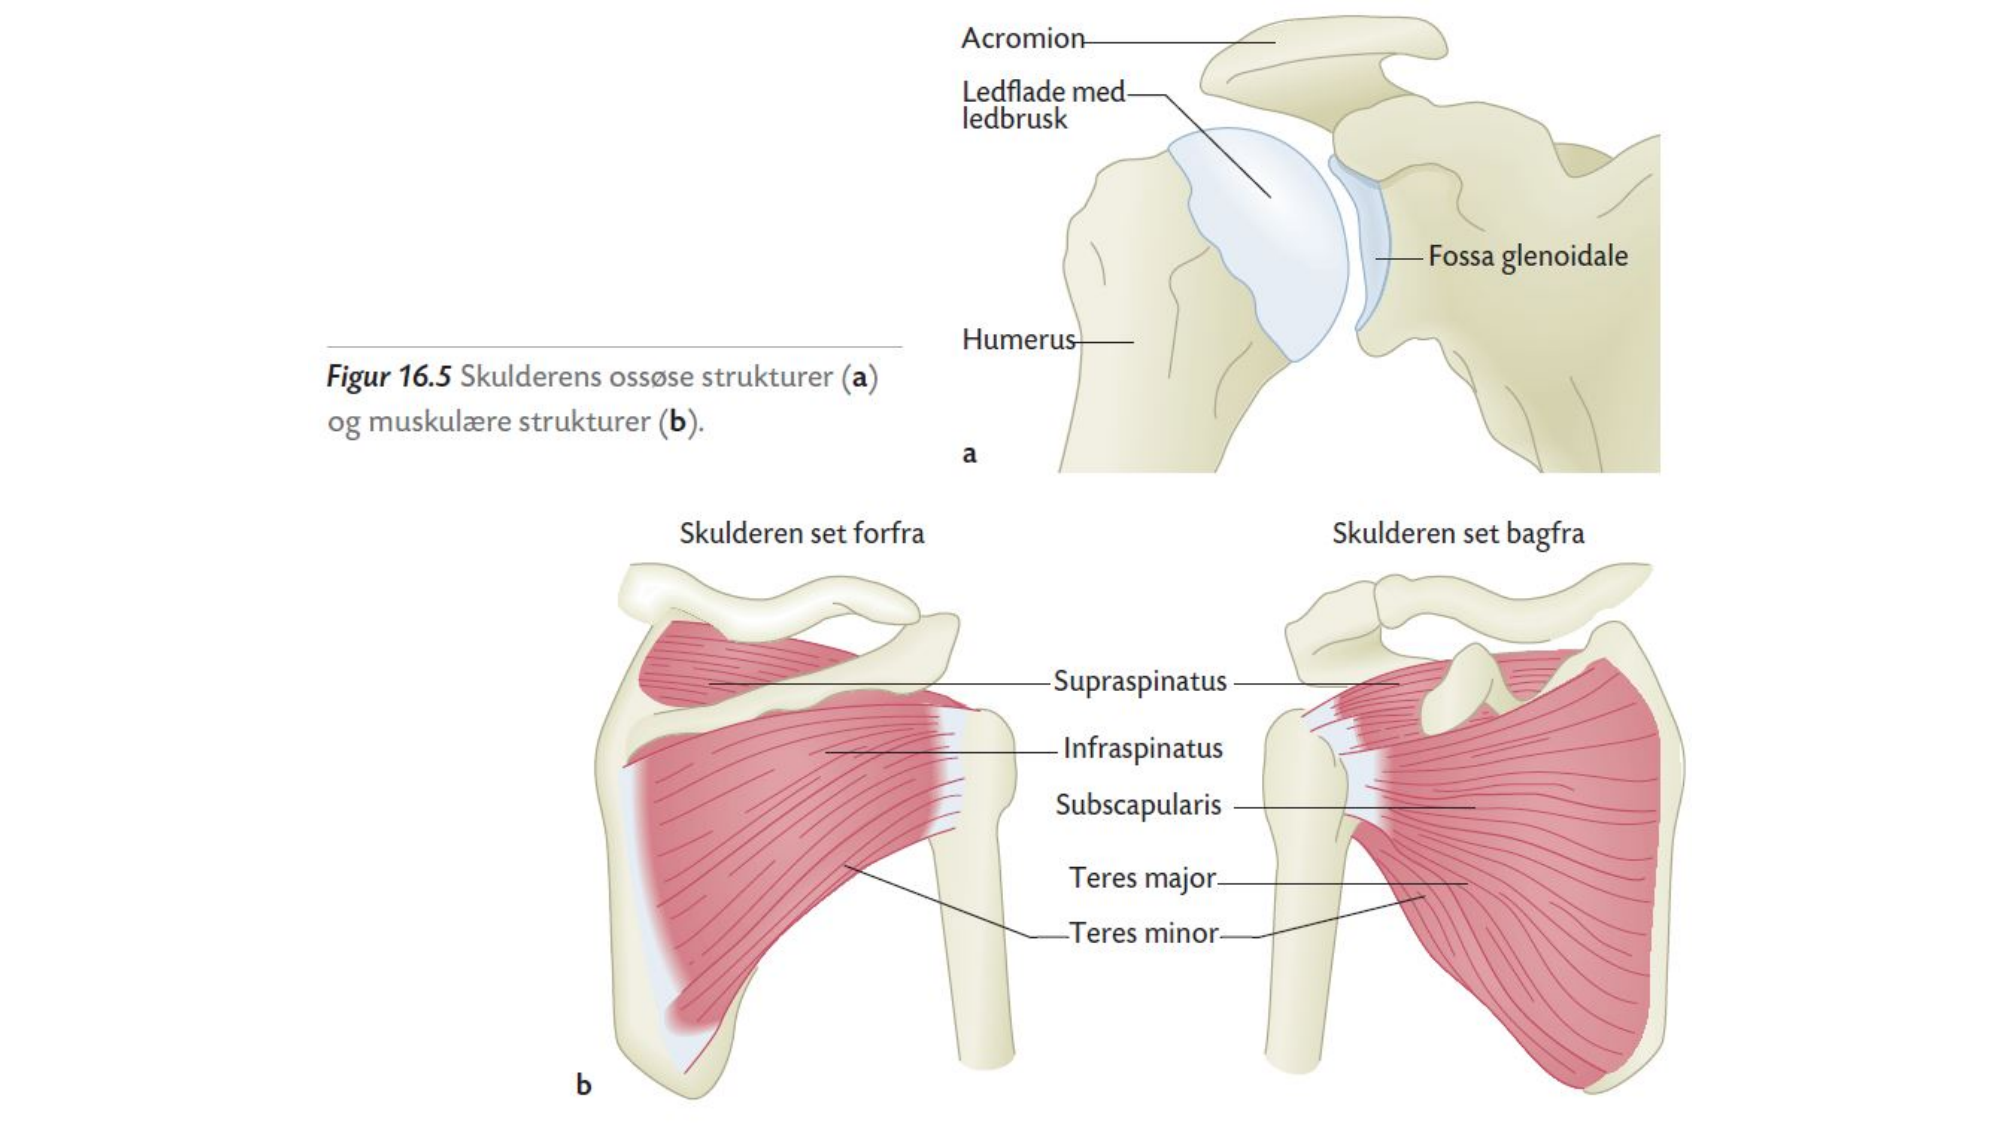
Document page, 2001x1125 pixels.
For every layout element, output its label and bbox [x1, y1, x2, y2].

picture [308, 0, 1692, 1125]
